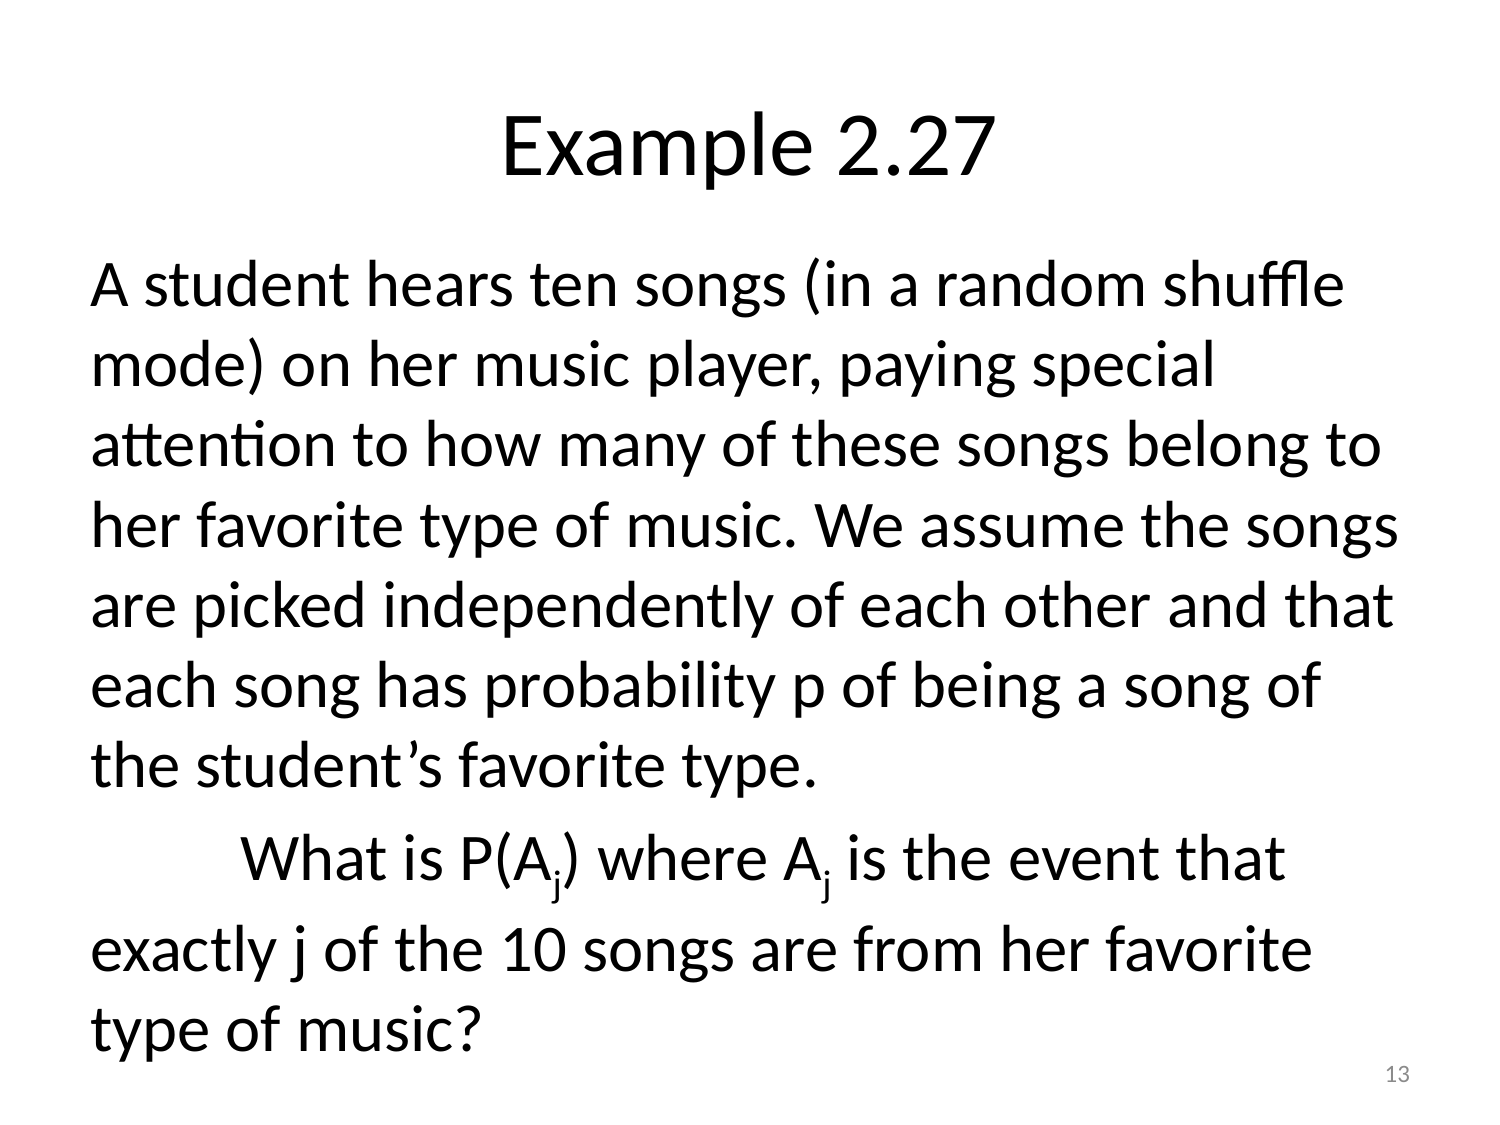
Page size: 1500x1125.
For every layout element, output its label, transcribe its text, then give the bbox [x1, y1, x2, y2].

list A student hears ten songs (in a random shuffle mode) on her music player, paying special attention to how many of these songs belong to her favorite type of music. We assume the songs are picked independently of each other and that each song has probability p of being a song of the student’s favorite type. What is P(Aj) where Aj is the event that exactly j of the 10 songs are from her favorite type of music? [75, 232, 1425, 1088]
slide_number 13 [1074, 1042, 1425, 1103]
title Example 2.27 [75, 45, 1425, 232]
